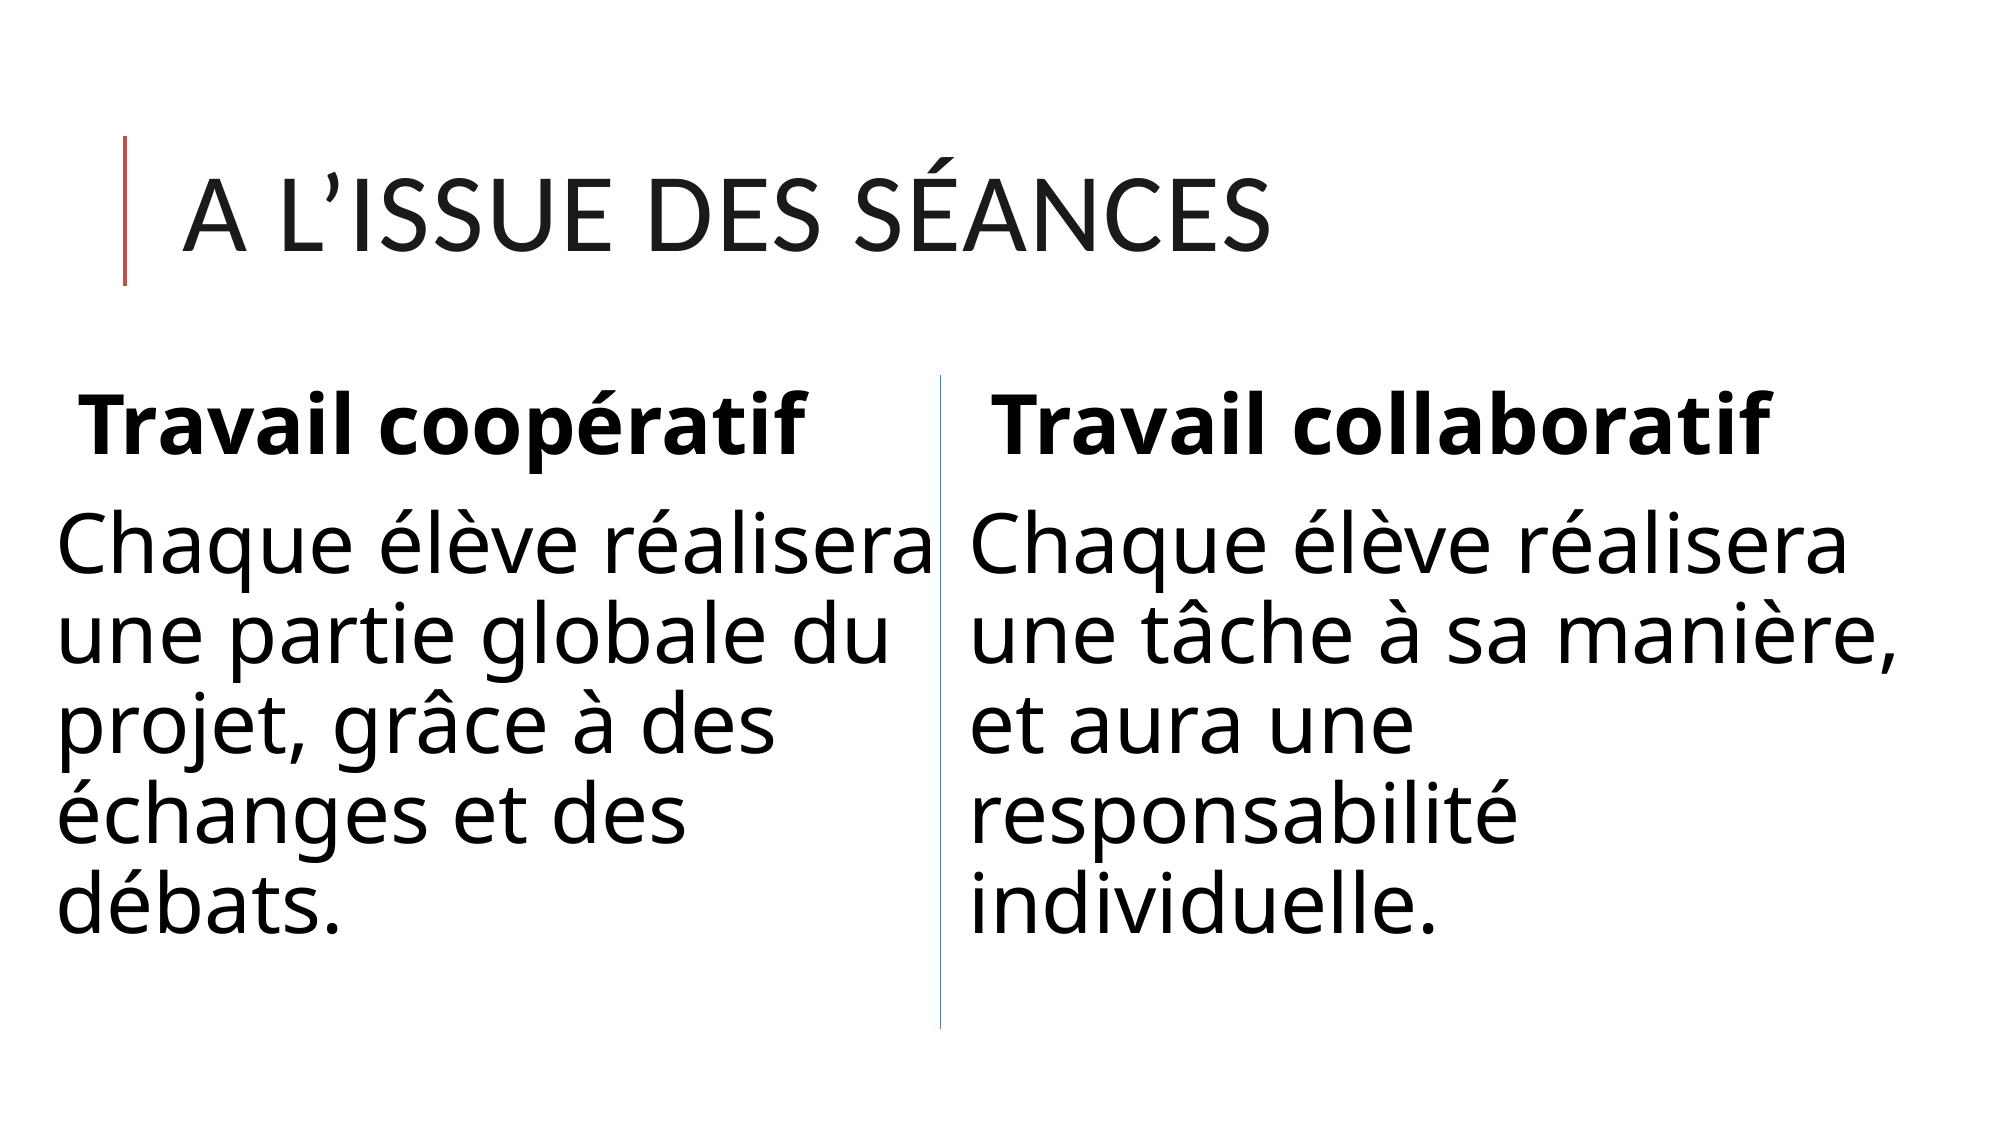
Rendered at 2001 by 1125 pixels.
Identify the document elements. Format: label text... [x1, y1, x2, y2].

title A l’issue des séances [168, 96, 1763, 342]
list Travail collaboratif Chaque élève réalisera une tâche à sa manière, et aura une responsabilité individuelle. [961, 375, 1977, 1035]
list Travail coopératif Chaque élève réalisera une partie globale du projet, grâce à des échanges et des débats. [48, 375, 948, 1035]
